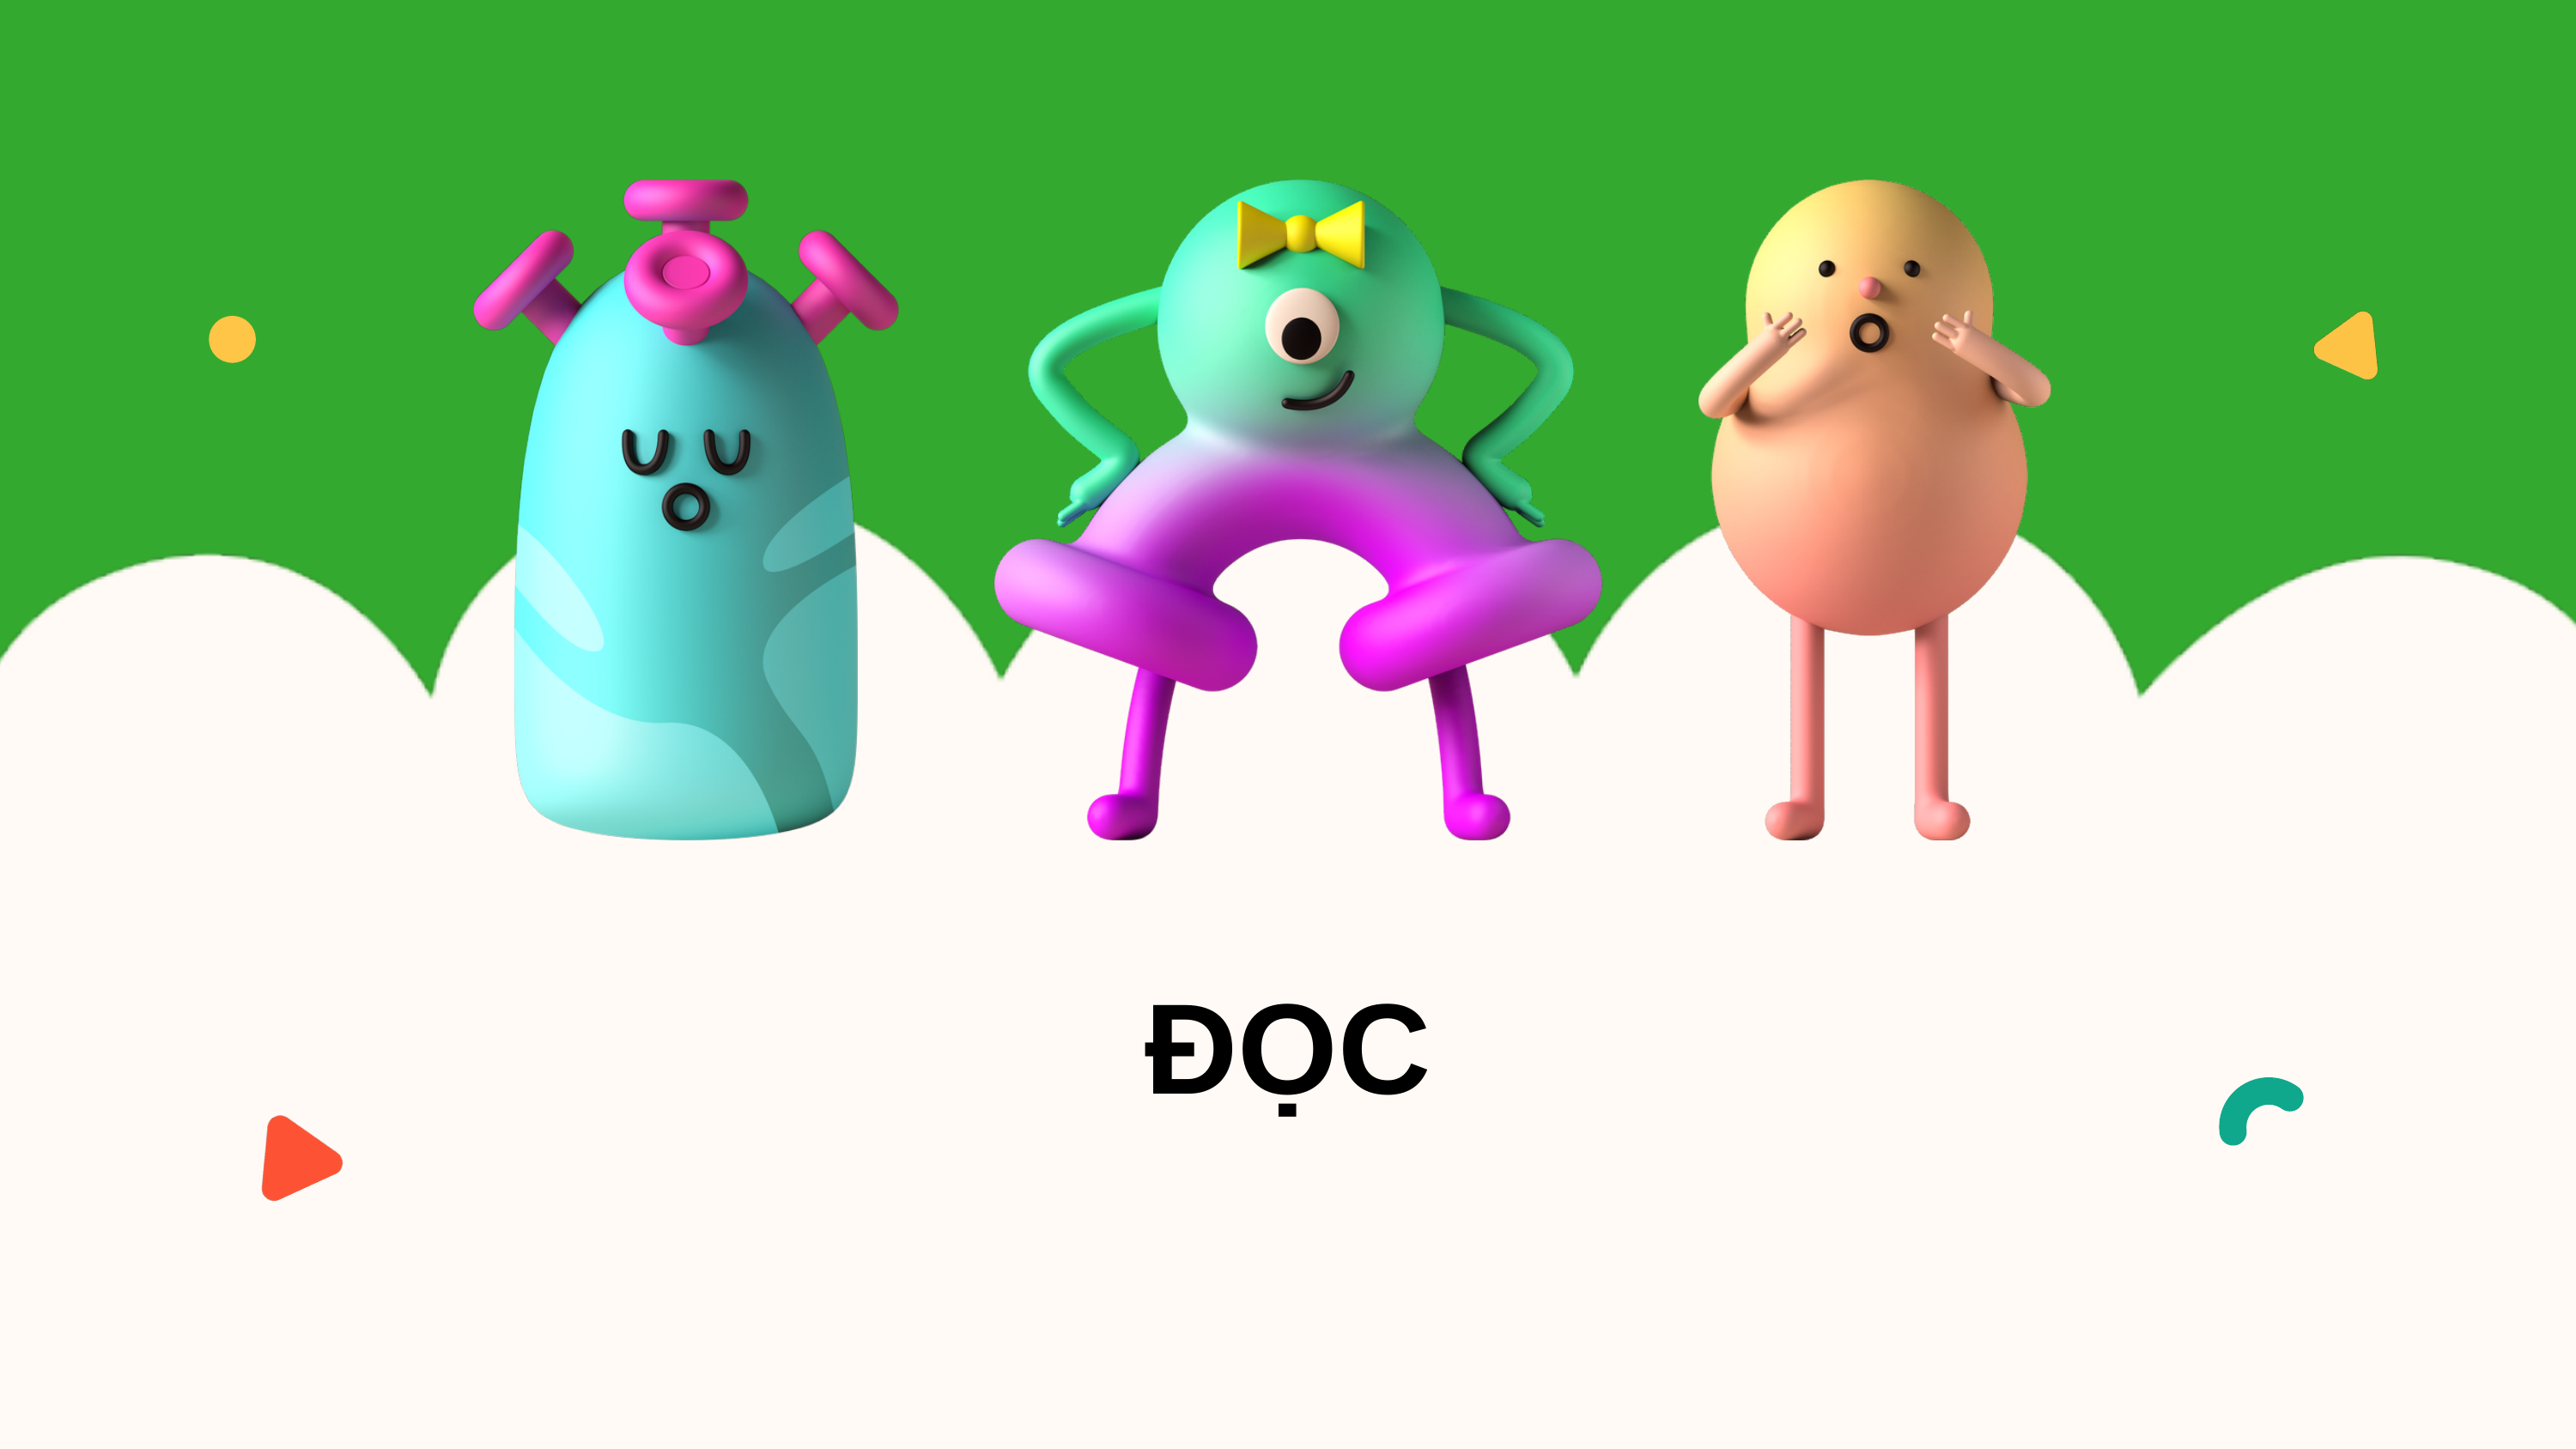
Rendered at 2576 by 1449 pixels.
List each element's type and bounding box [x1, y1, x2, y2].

picture [2309, 296, 2400, 383]
picture [0, 179, 2576, 1449]
text_box [2208, 1080, 2303, 1131]
text_box [208, 315, 257, 364]
